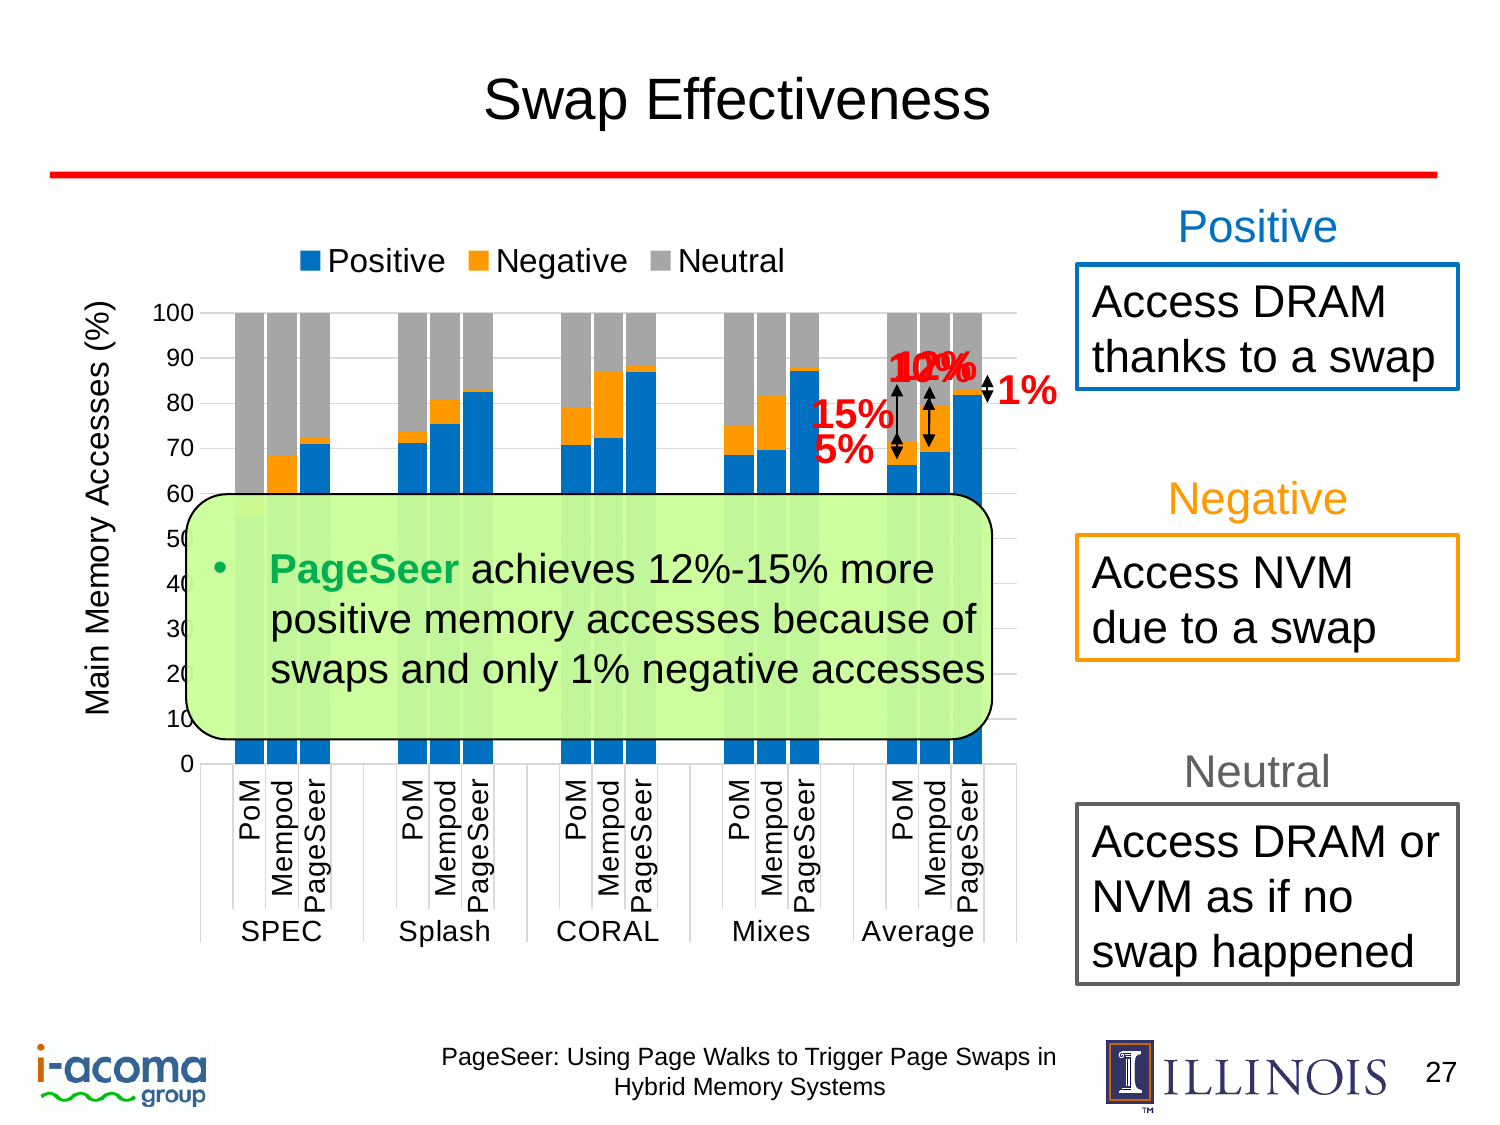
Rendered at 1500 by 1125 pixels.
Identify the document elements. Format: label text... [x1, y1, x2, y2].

chart [49, 224, 1037, 963]
picture [1103, 1039, 1391, 1116]
slide_number 27 [1122, 1045, 1473, 1124]
text_box Positive [1095, 189, 1421, 260]
text_box Access DRAM or NVM as if no swap happened [1076, 804, 1458, 984]
text_box 1% [1041, 355, 1114, 421]
text_box Negative [1095, 461, 1421, 532]
text_box Access NVM due to a swap [1076, 535, 1458, 661]
text_box Access DRAM thanks to a swap [1077, 264, 1458, 390]
picture [35, 1037, 211, 1113]
text_box Neutral [1095, 733, 1420, 804]
title Swap Effectiveness [75, 14, 1400, 178]
